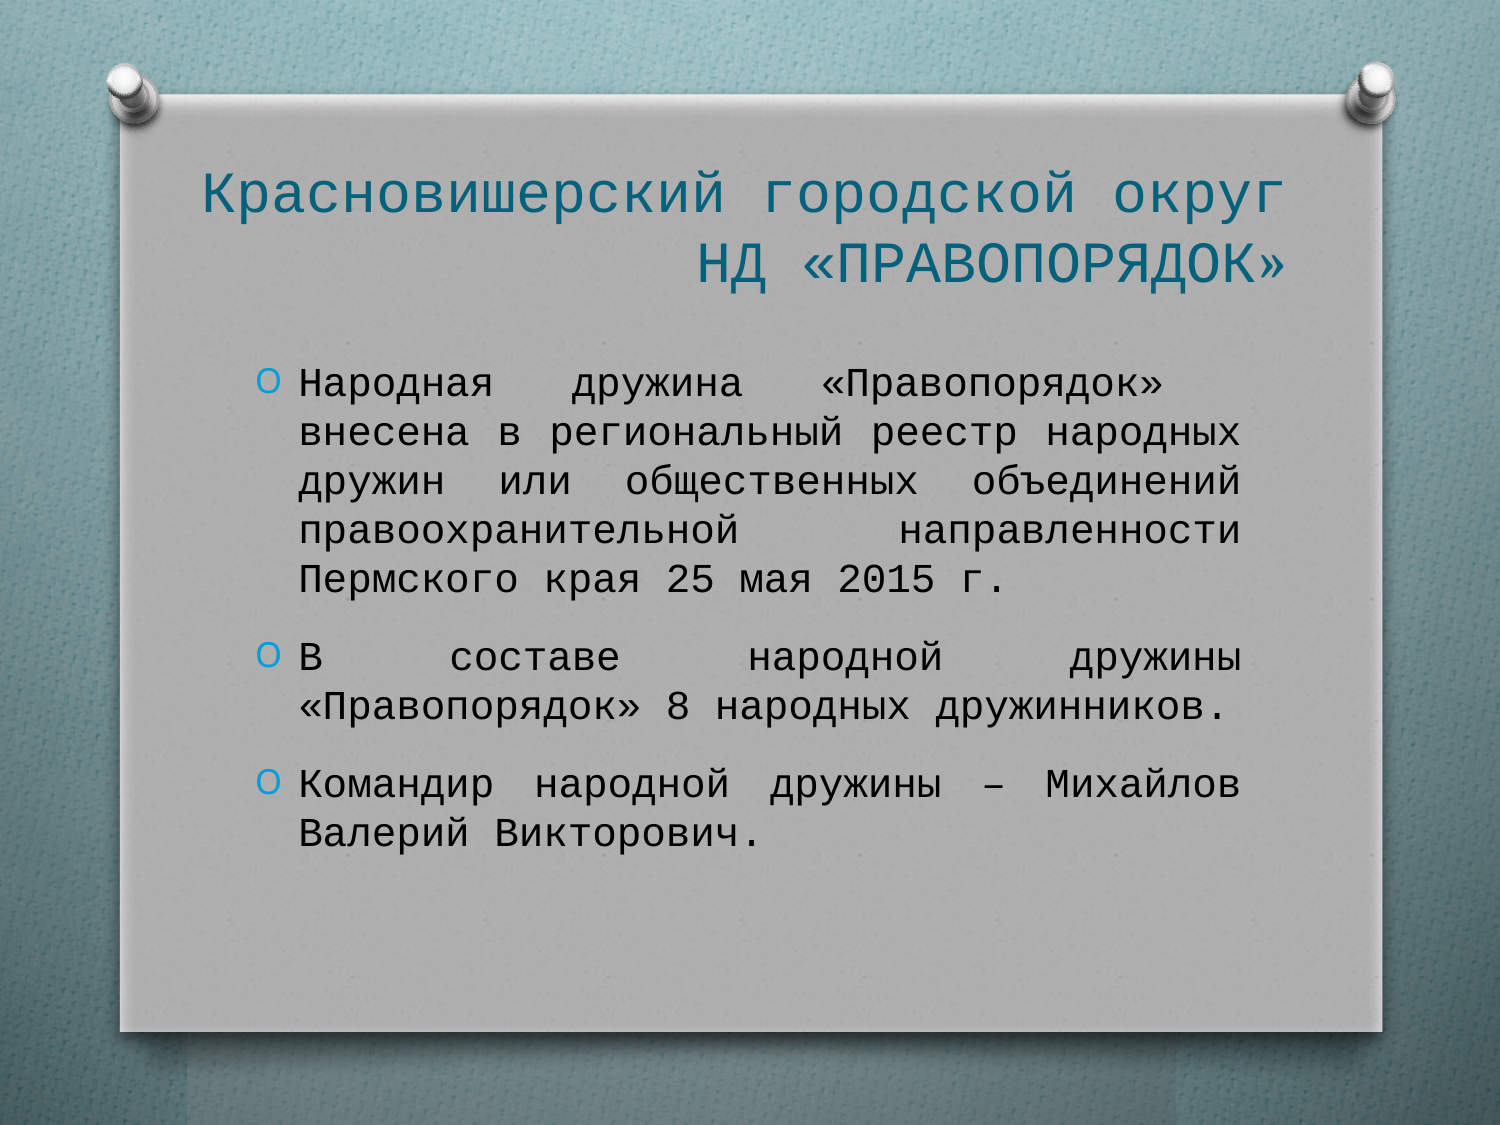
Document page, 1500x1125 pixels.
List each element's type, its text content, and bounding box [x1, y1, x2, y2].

picture [75, 29, 198, 153]
picture [1317, 35, 1439, 156]
list Народная дружина «Правопорядок» внесена в региональный реестр народных дружин или общественных объединений правоохранительной направленности Пермского края 25 мая 2015 г. В составе народной дружины «Правопорядок» 8 народных дружинников. Командир народной дружины – Михайлов Валерий Викторович. [240, 347, 1257, 939]
title Красновишерский городской округ НД «ПРАВОПОРЯДОК» [159, 125, 1302, 323]
